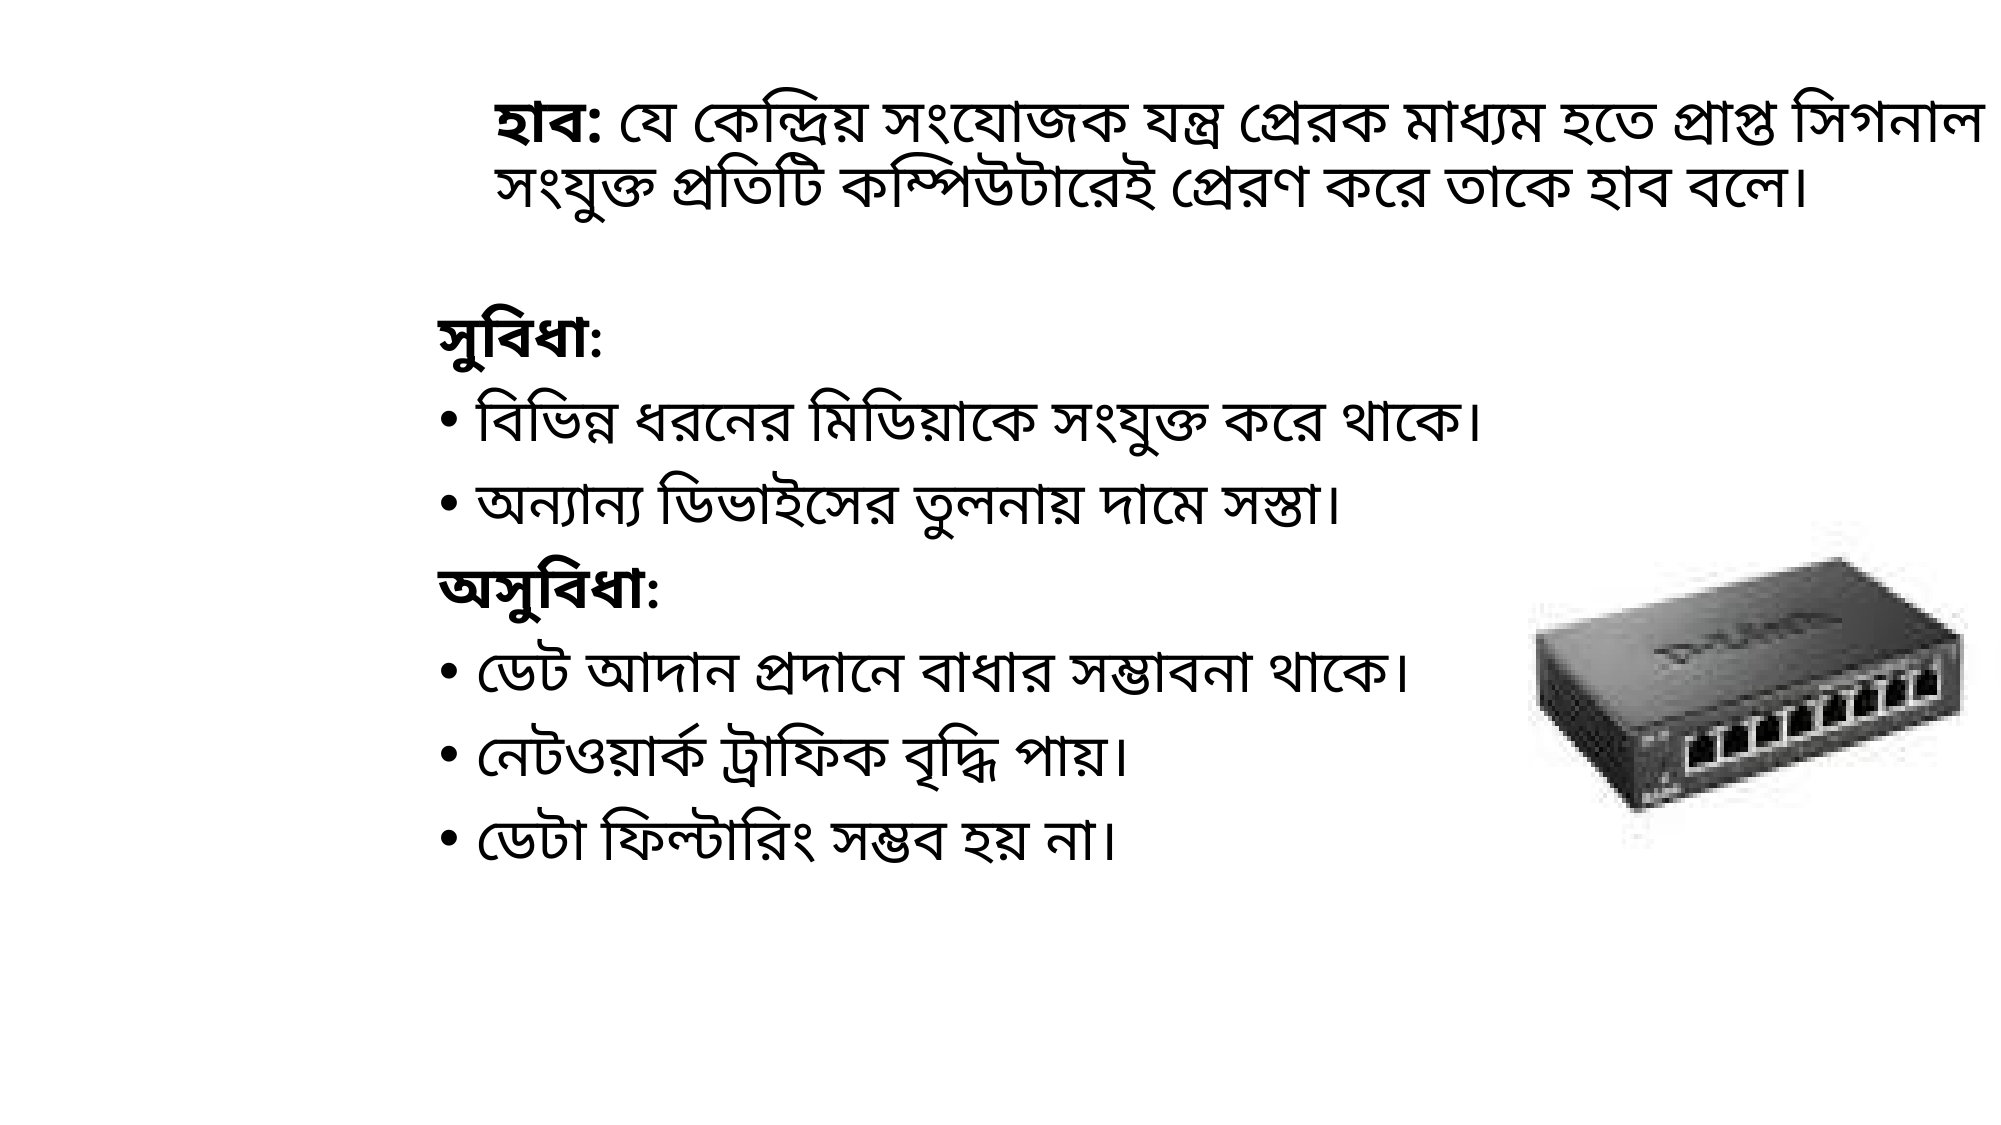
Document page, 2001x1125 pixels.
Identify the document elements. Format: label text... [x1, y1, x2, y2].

list সুবিধা: বিভিন্ন ধরনের মিডিয়াকে সংযুক্ত করে থাকে। অন্যান্য ডিভাইসের তুলনায় দামে সস্তা। অসুবিধা: ডেট আদান প্রদানে বাধার সম্ভাবনা থাকে। নেটওয়ার্ক ট্রাফিক বৃদ্ধি পায়। ডেটা ফিল্টারিং সম্ভব হয় না। [423, 299, 2000, 1014]
picture [1496, 357, 2000, 1014]
title হাব: যে কেন্দ্রিয় সংযোজক যন্ত্র প্রেরক মাধ্যম হতে প্রাপ্ত সিগনাল সংযুক্ত প্রতিটি কম্পিউটারেই প্রেরণ করে তাকে হাব বলে। [480, 59, 2000, 252]
